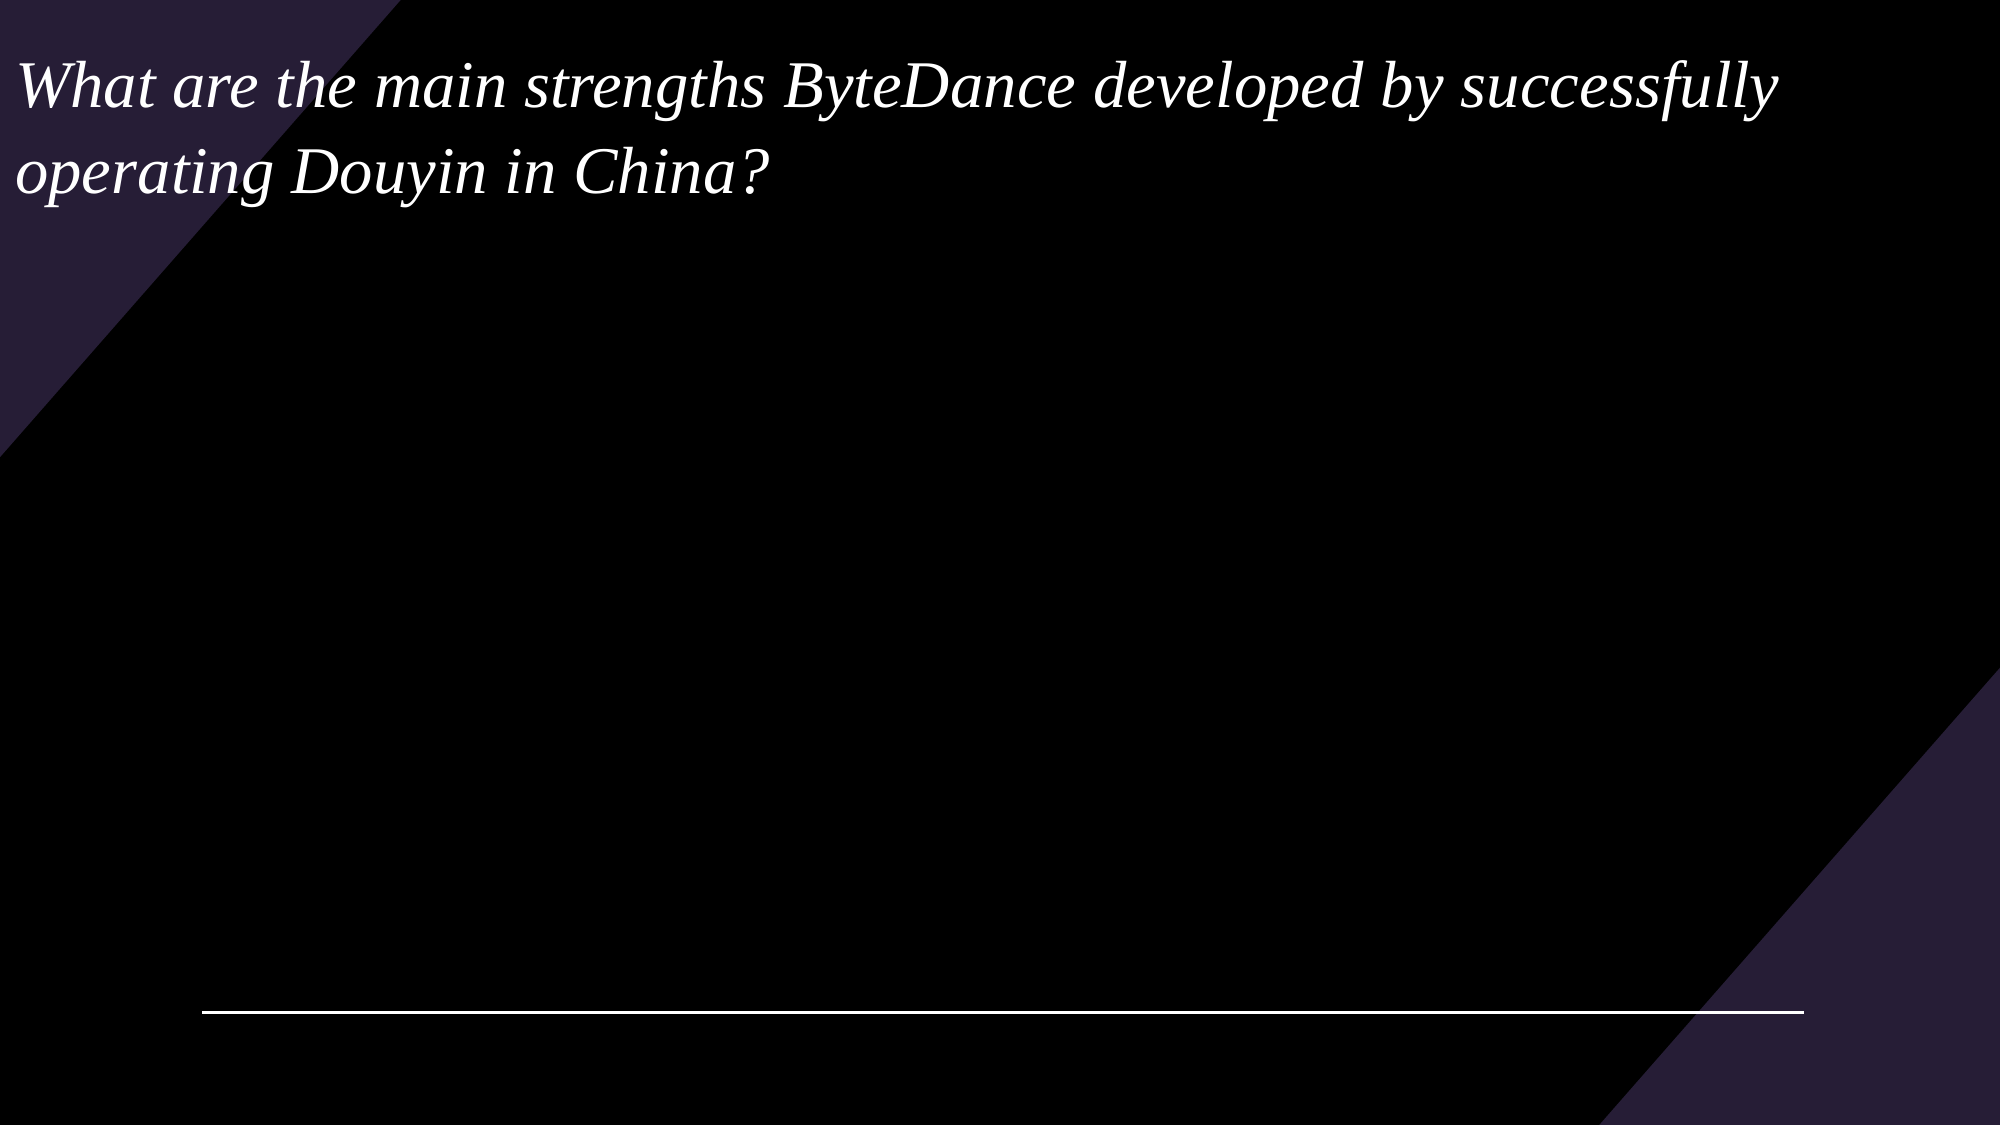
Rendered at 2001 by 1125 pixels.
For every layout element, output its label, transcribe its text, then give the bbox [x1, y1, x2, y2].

title What are the main strengths ByteDance developed by successfully operating Douyin in China? [0, 9, 1961, 233]
